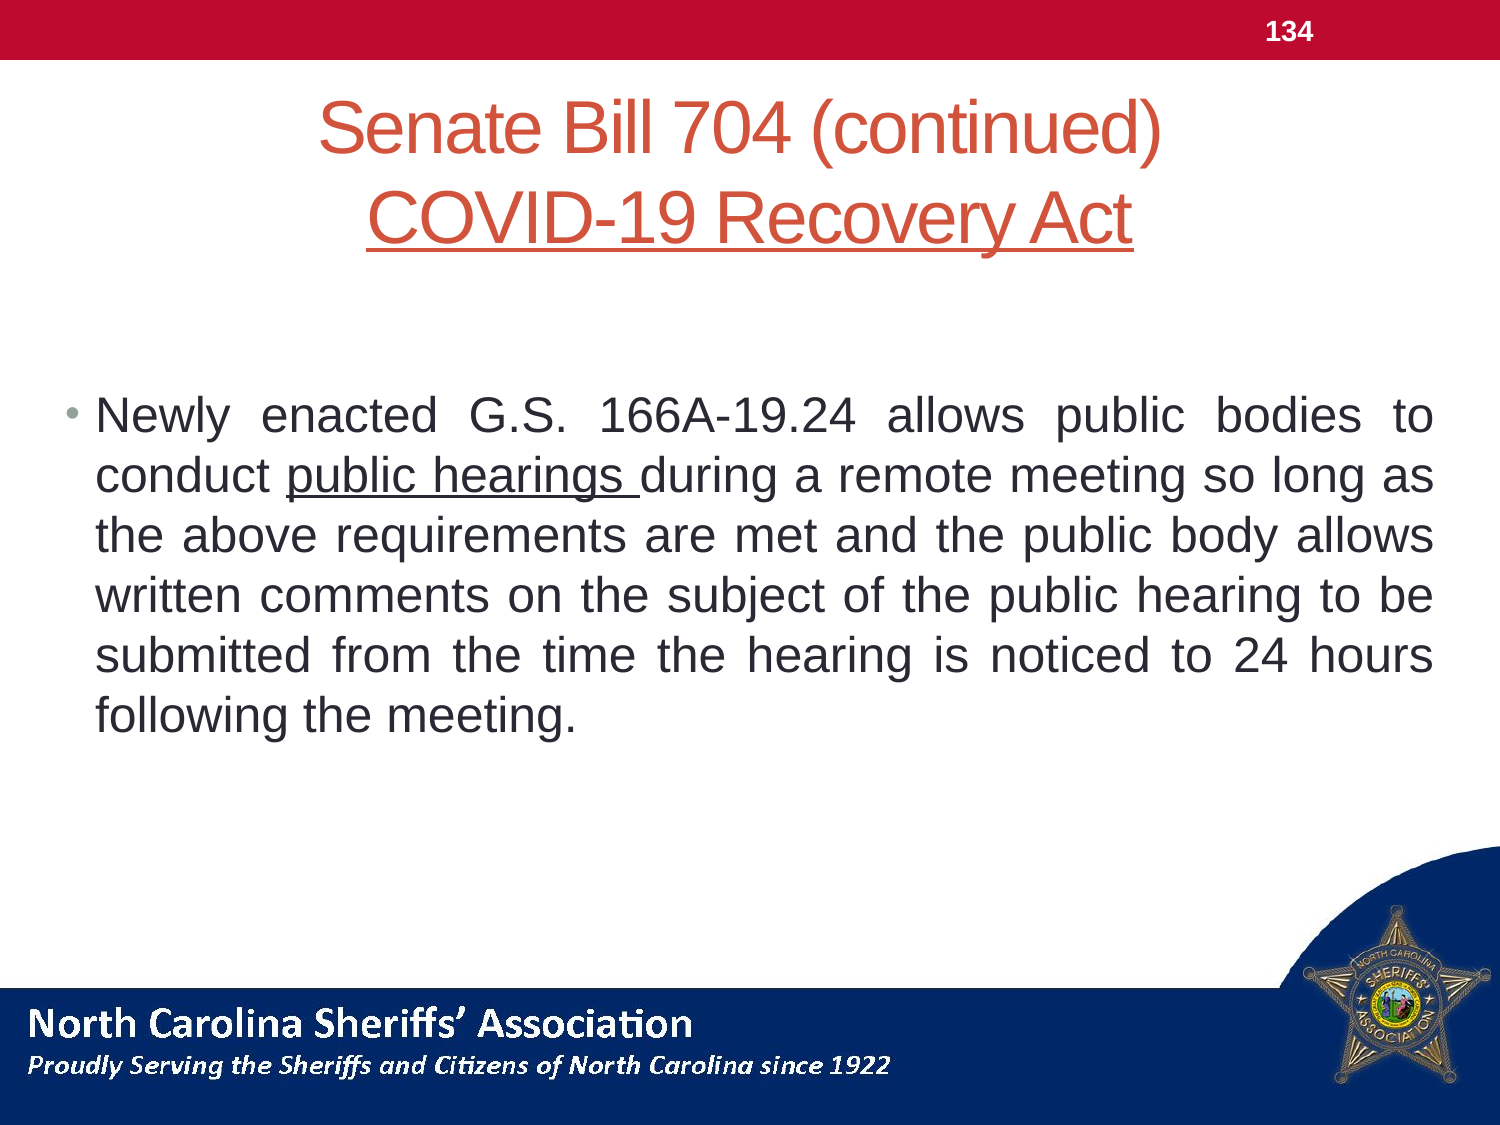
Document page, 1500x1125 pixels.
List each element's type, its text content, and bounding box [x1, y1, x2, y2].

slide_number 134 [1250, 3, 1425, 57]
title Senate Bill 704 (continued) COVID-19 Recovery Act [75, 87, 1425, 250]
picture [0, 74, 1500, 1125]
list Newly enacted G.S. 166A-19.24 allows public bodies to conduct public hearings during a remote meeting so long as the above requirements are met and the public body allows written comments on the subject of the public hearing to be submitted from the time the hearing is noticed to 24 hours following the meeting. [50, 375, 1450, 1125]
